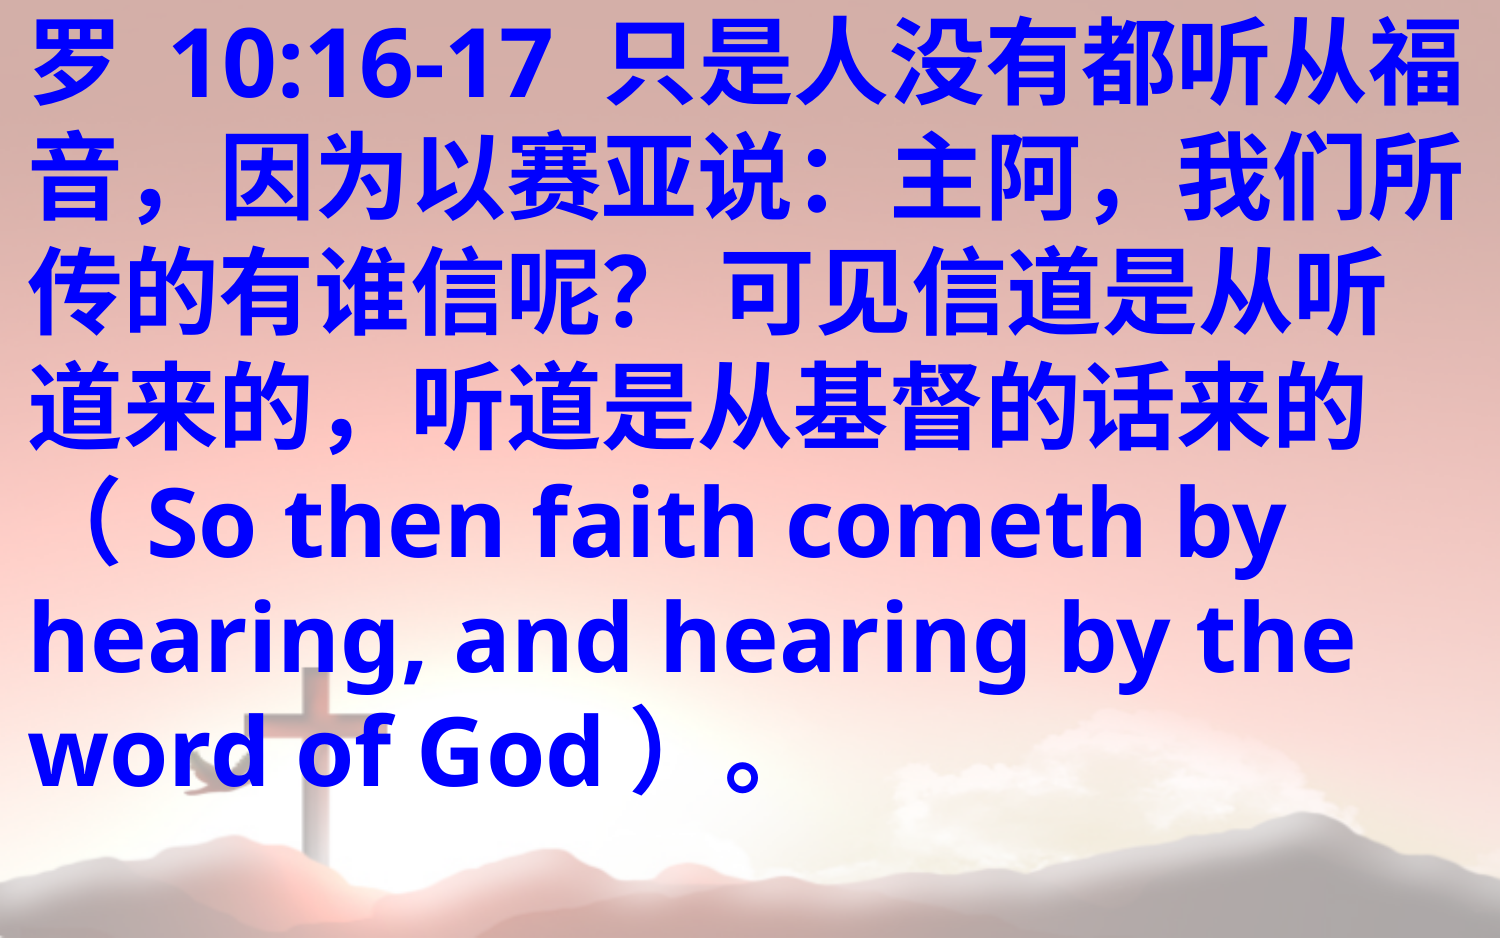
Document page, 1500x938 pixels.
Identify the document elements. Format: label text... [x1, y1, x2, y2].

text_box 罗 10:16-17 只是人没有都听从福音，因为以赛亚说：主阿，我们所传的有谁信呢？ 可见信道是从听道来的，听道是从基督的话来的（So then faith cometh by hearing, and hearing by the word of God）。 [12, 0, 1488, 613]
